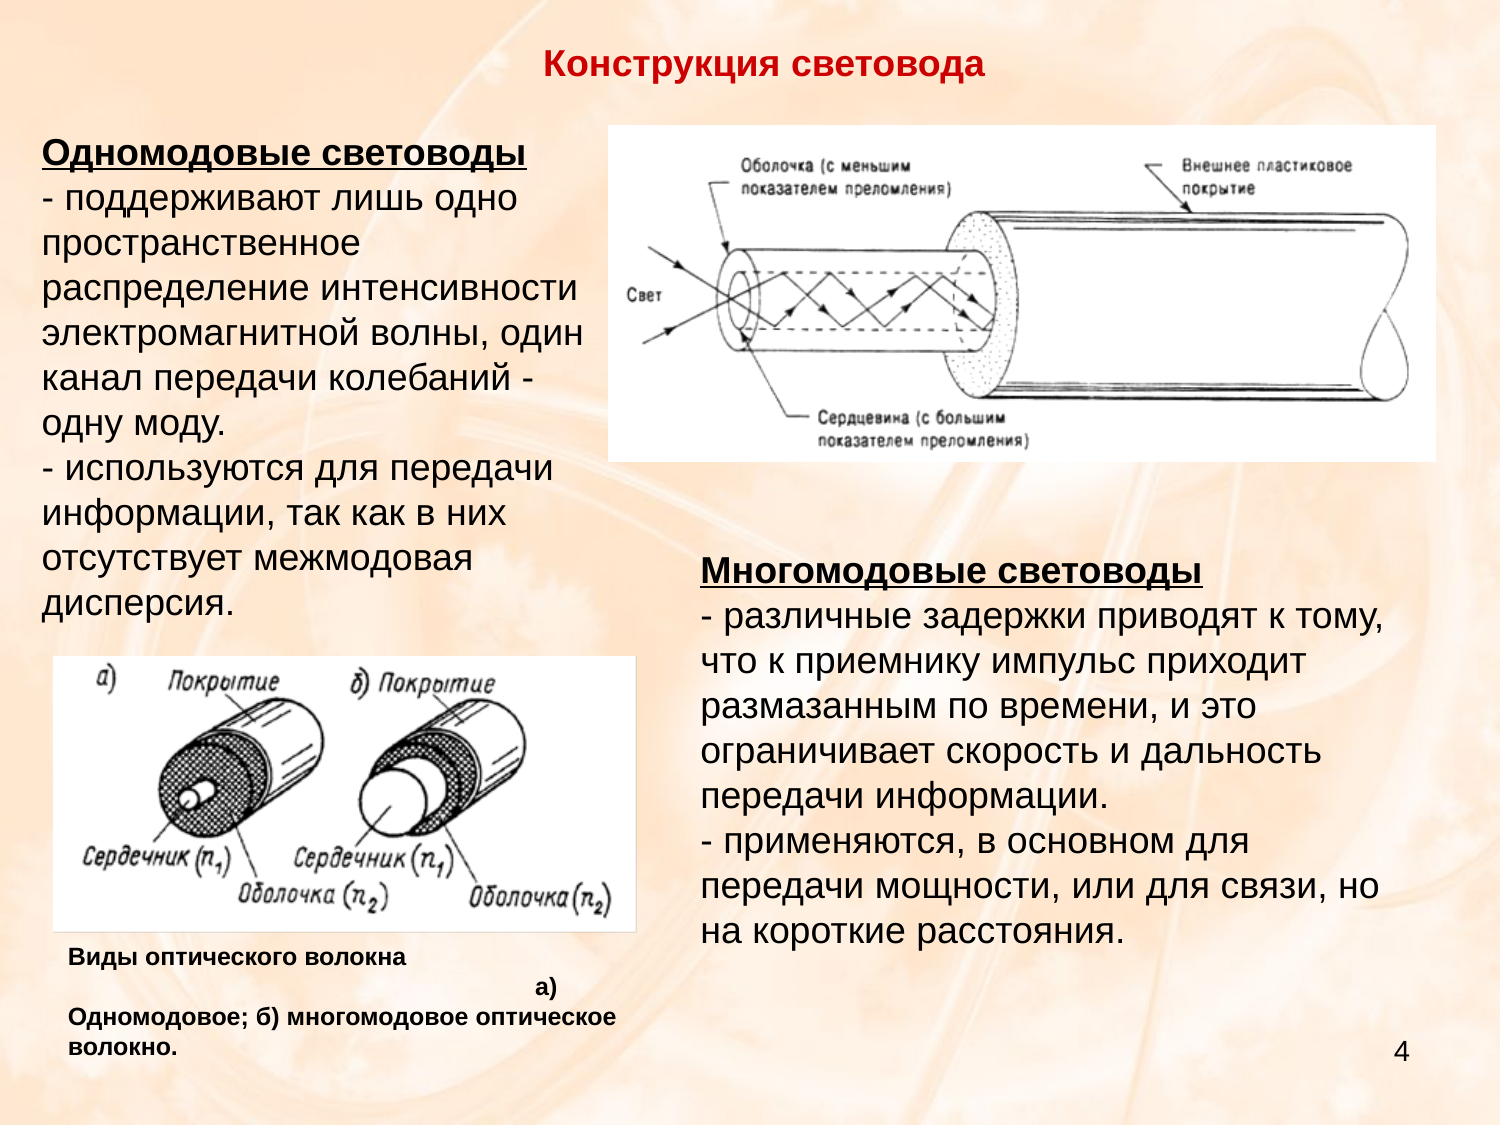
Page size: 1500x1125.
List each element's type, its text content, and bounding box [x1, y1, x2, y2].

text_box Многомодовые световоды - различные задержки приводят к тому, что к приемнику импульс приходит размазанным по времени, и это ограничивает скорость и дальность передачи информации. - применяются, в основном для передачи мощности, или для связи, но на короткие расстояния. [685, 538, 1436, 959]
slide_number 4 [1074, 1024, 1426, 1103]
text_box Виды оптического волокна а) Одномодовое; б) многомодовое оптическое волокно. [53, 939, 638, 1069]
text_box Одномодовые световоды - поддерживают лишь одно пространственное распределение интенсивности электромагнитной волны, один канал передачи колебаний - одну моду. - используются для передачи информации, так как в них отсутствует межмодовая дисперсия. [41, 127, 609, 623]
text_box Конструкция световода [528, 31, 1001, 91]
picture [0, 0, 1500, 1125]
